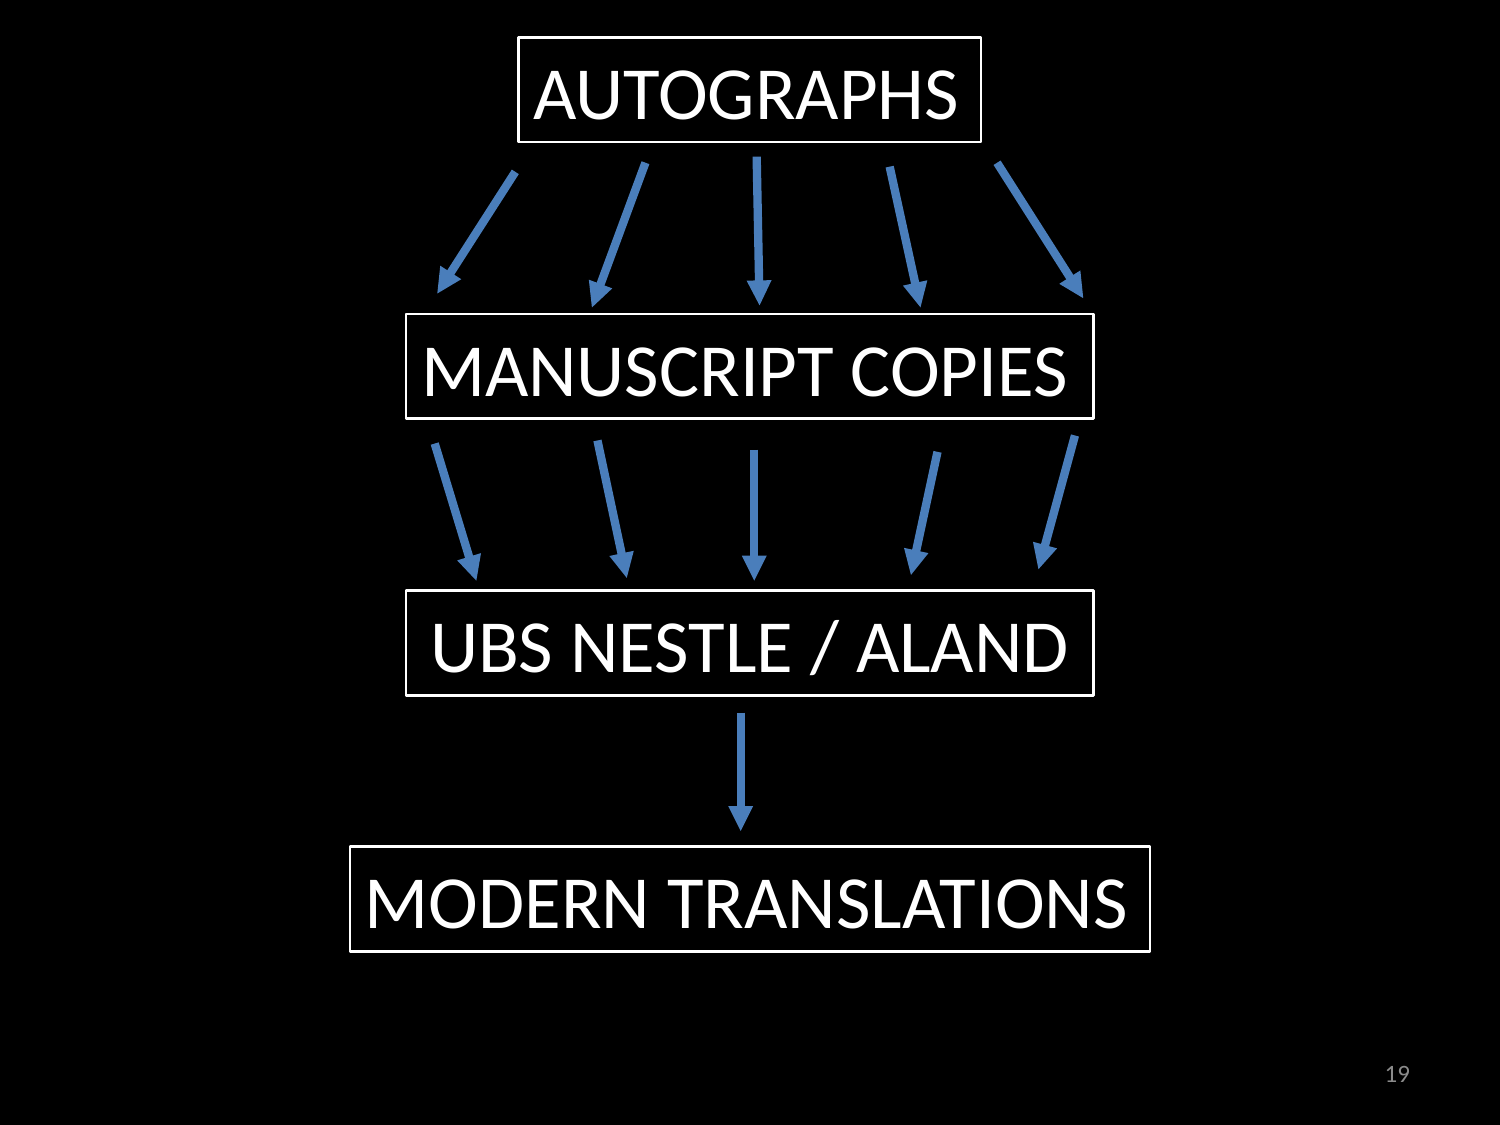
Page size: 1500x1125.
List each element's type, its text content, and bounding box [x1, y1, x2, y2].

slide_number 19 [1074, 1042, 1425, 1103]
text_box MANUSCRIPT COPIES [406, 313, 1094, 419]
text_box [591, 162, 646, 308]
text_box UBS NESTLE / ALAND [406, 590, 1094, 696]
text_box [889, 166, 921, 308]
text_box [434, 443, 477, 581]
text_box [437, 171, 516, 294]
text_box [597, 440, 627, 579]
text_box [1038, 435, 1076, 570]
text_box MODERN TRANSLATIONS [350, 846, 1150, 952]
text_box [756, 156, 760, 306]
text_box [910, 451, 938, 576]
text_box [996, 162, 1084, 299]
text_box AUTOGRAPHS [518, 37, 982, 143]
